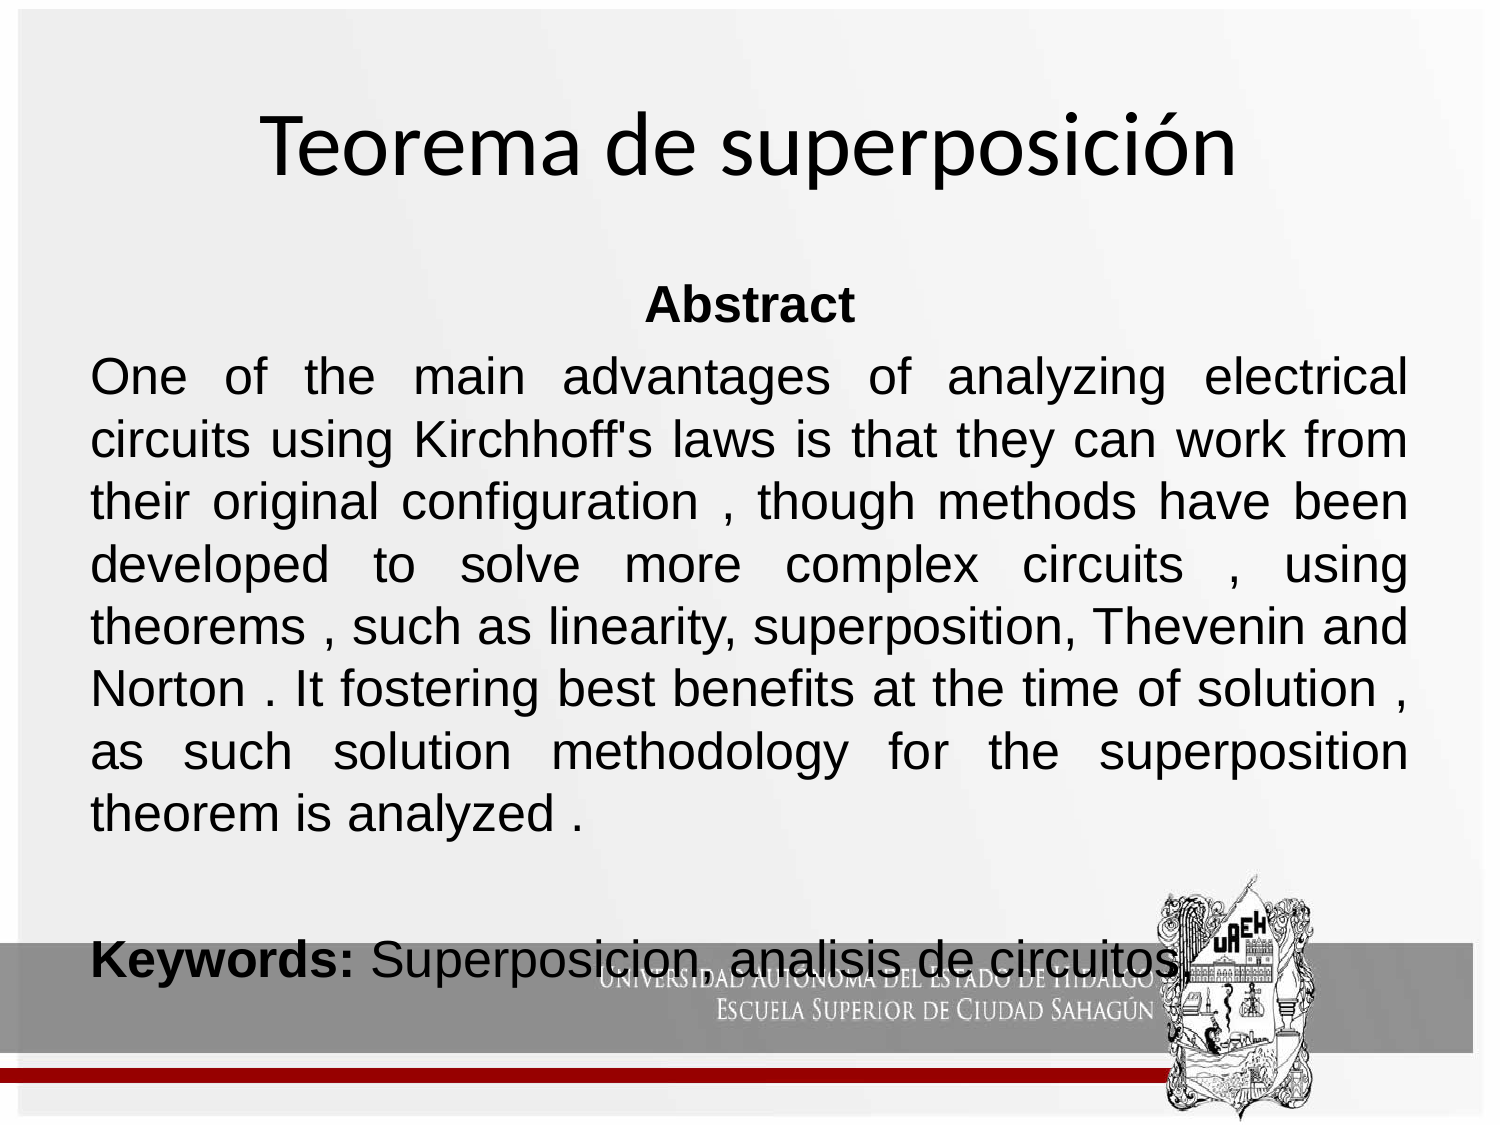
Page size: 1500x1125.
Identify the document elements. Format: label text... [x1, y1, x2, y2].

picture [0, 0, 1500, 1125]
list Abstract One of the main advantages of analyzing electrical circuits using Kirchhoff's laws is that they can work from their original configuration , though methods have been developed to solve more complex circuits , using theorems , such as linearity, superposition, Thevenin and Norton . It fostering best benefits at the time of solution , as such solution methodology for the superposition theorem is analyzed . Keywords: Superposicion, analisis de circuitos, [75, 262, 1425, 1005]
title Teorema de superposición [75, 45, 1425, 233]
